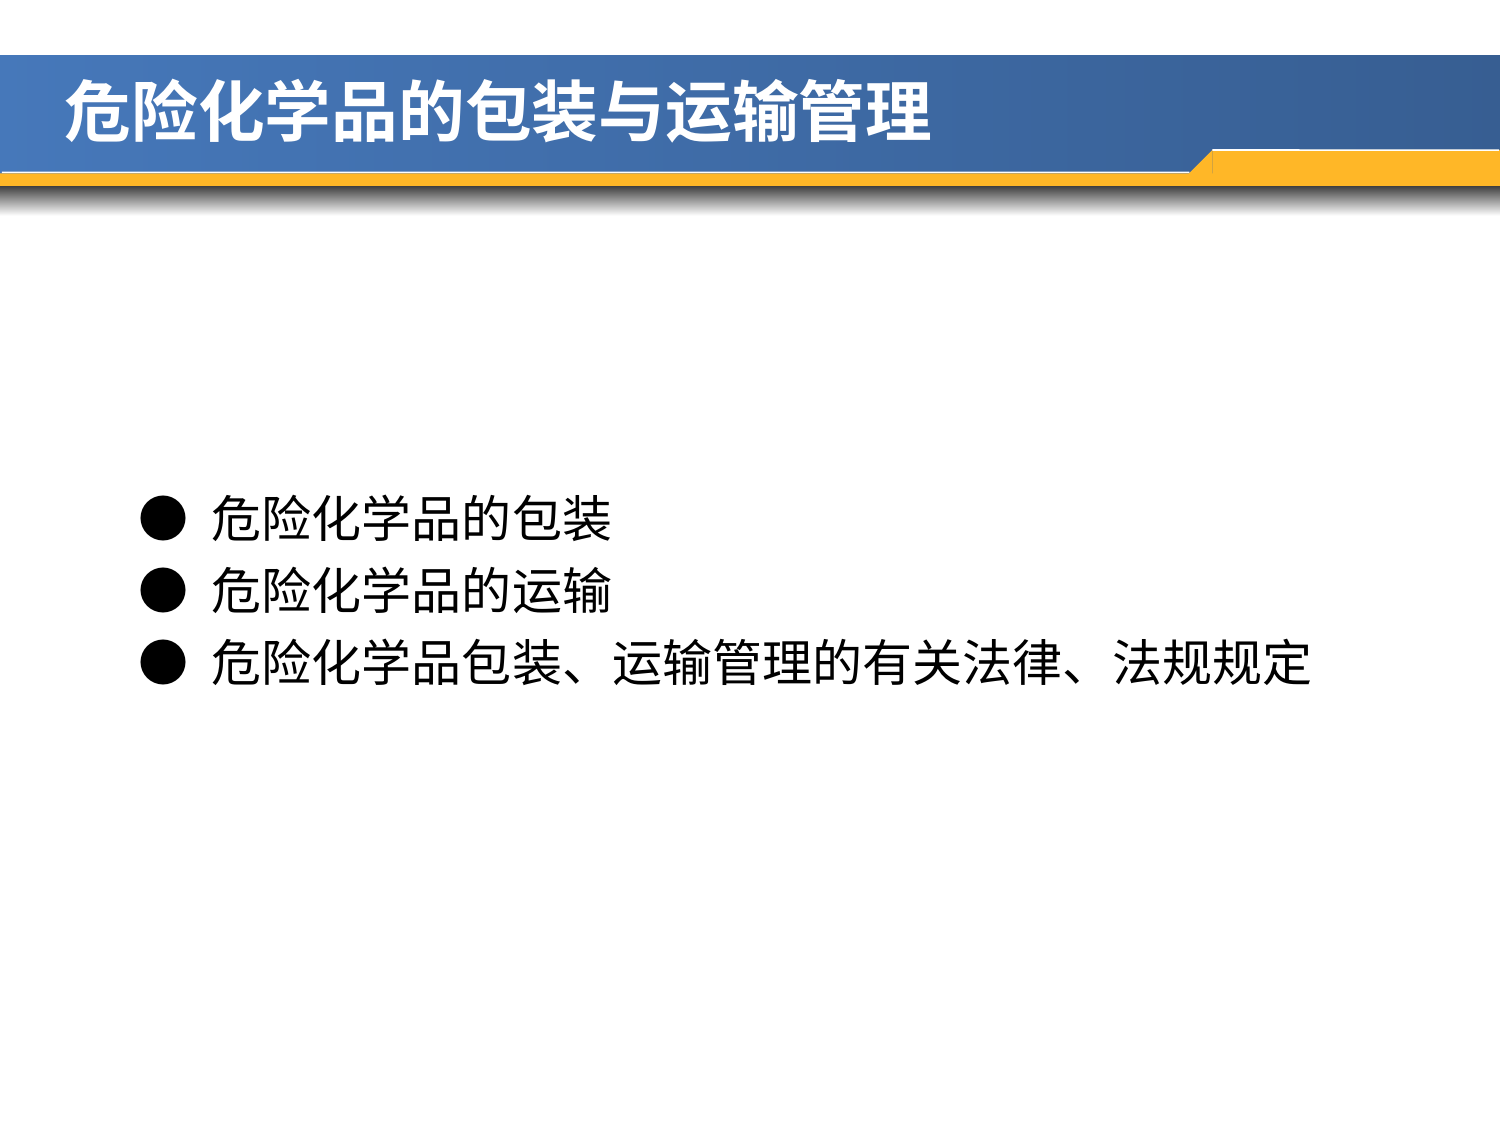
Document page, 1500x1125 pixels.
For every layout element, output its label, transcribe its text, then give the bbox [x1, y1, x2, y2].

slide_number [1210, 148, 1500, 199]
text_box ● 危险化学品的包装 ● 危险化学品的运输 ● 危险化学品包装、运输管理的有关法律、法规规定 [123, 467, 1365, 699]
text_box 危险化学品的包装与运输管理 [49, 70, 1475, 149]
